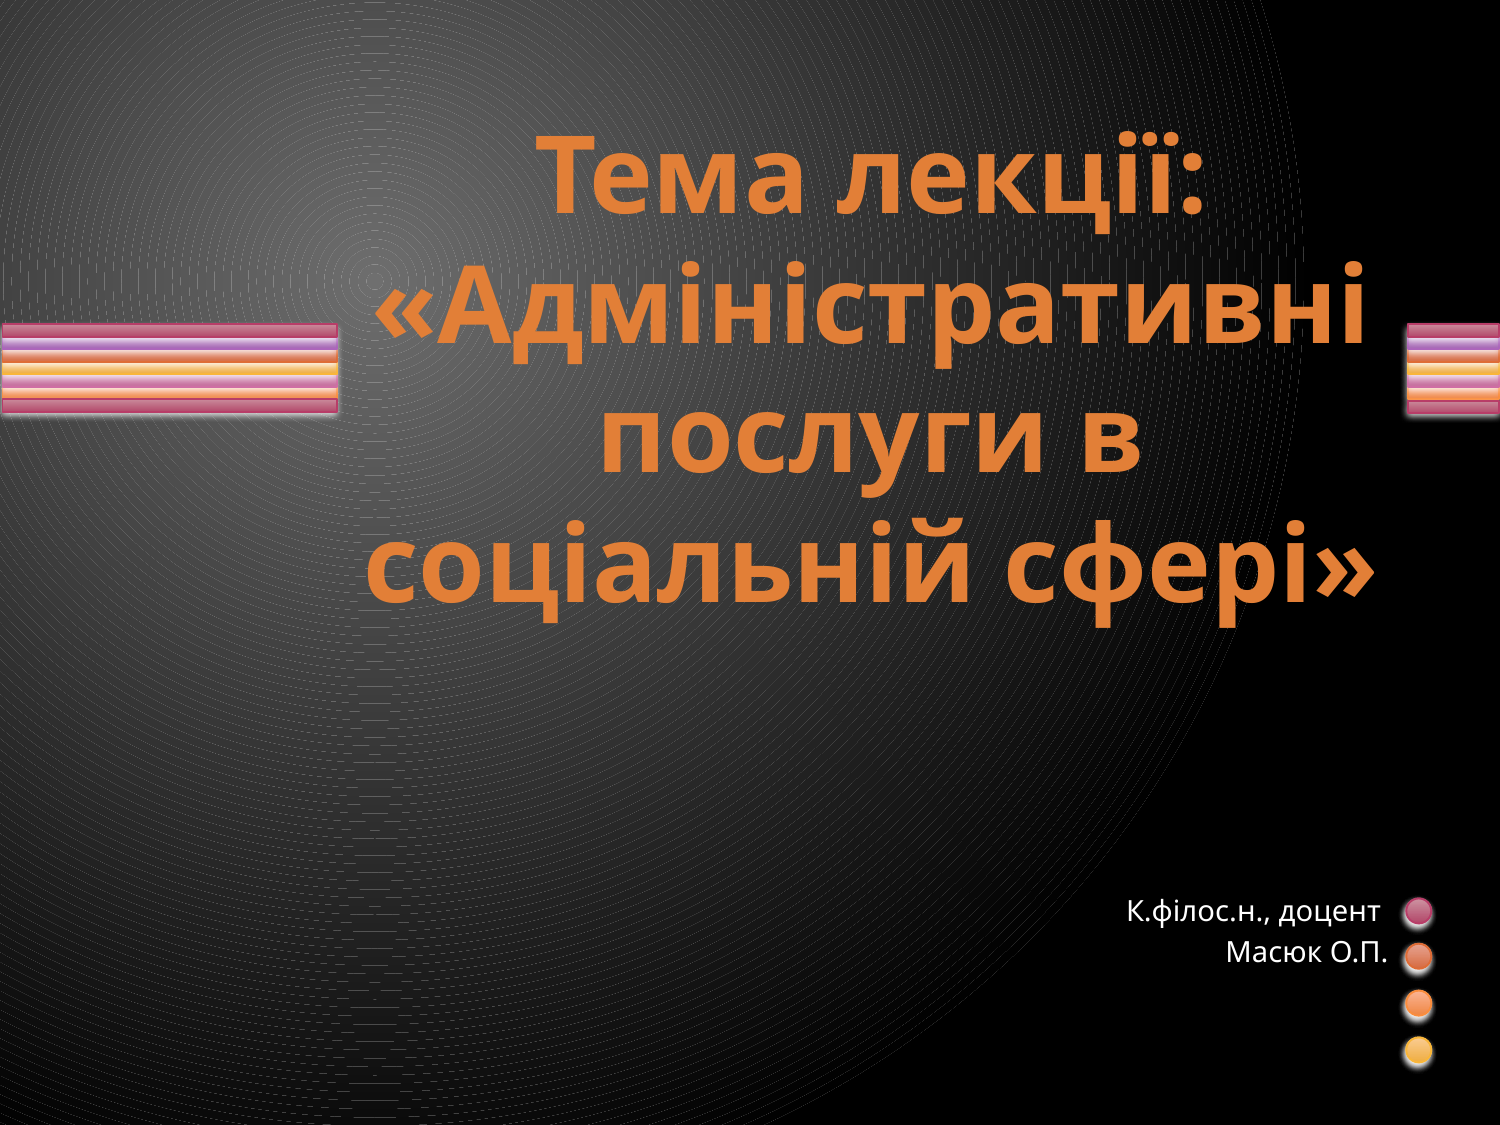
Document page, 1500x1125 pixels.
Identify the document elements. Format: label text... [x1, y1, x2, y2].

text_box [1405, 1036, 1433, 1064]
text_box [1405, 942, 1433, 970]
subtitle К.філос.н., доцент Масюк О.П. [75, 885, 1404, 1011]
text_box [1405, 989, 1433, 1017]
title Тема лекції: «Адміністративні послуги в соціальній сфері» [337, 46, 1406, 684]
text_box [1405, 897, 1433, 925]
